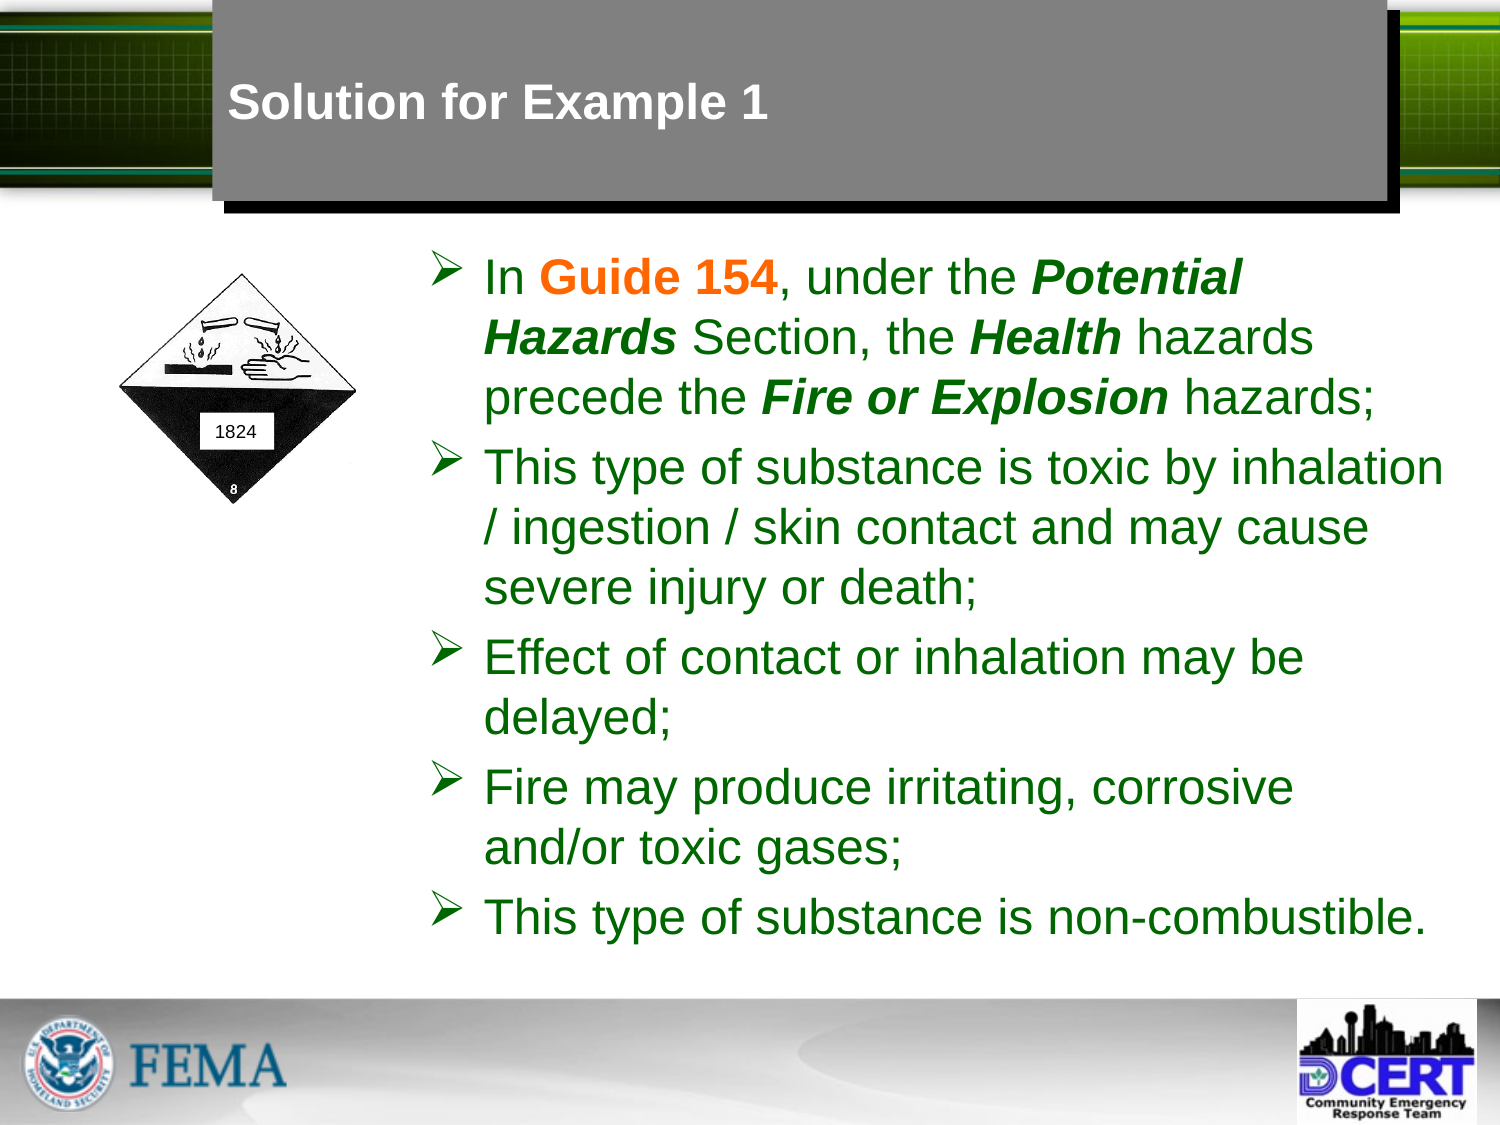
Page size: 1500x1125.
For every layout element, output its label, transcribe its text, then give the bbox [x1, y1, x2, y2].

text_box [112, 262, 367, 514]
picture [0, 0, 1500, 1125]
title Solution for Example 1 [212, 0, 1388, 201]
list In Guide 154, under the Potential Hazards Section, the Health hazards precede the Fire or Explosion hazards; This type of substance is toxic by inhalation / ingestion / skin contact and may cause severe injury or death; Effect of contact or inhalation may be delayed; Fire may produce irritating, corrosive and/or toxic gases; This type of substance is non-combustible. [412, 237, 1463, 1075]
